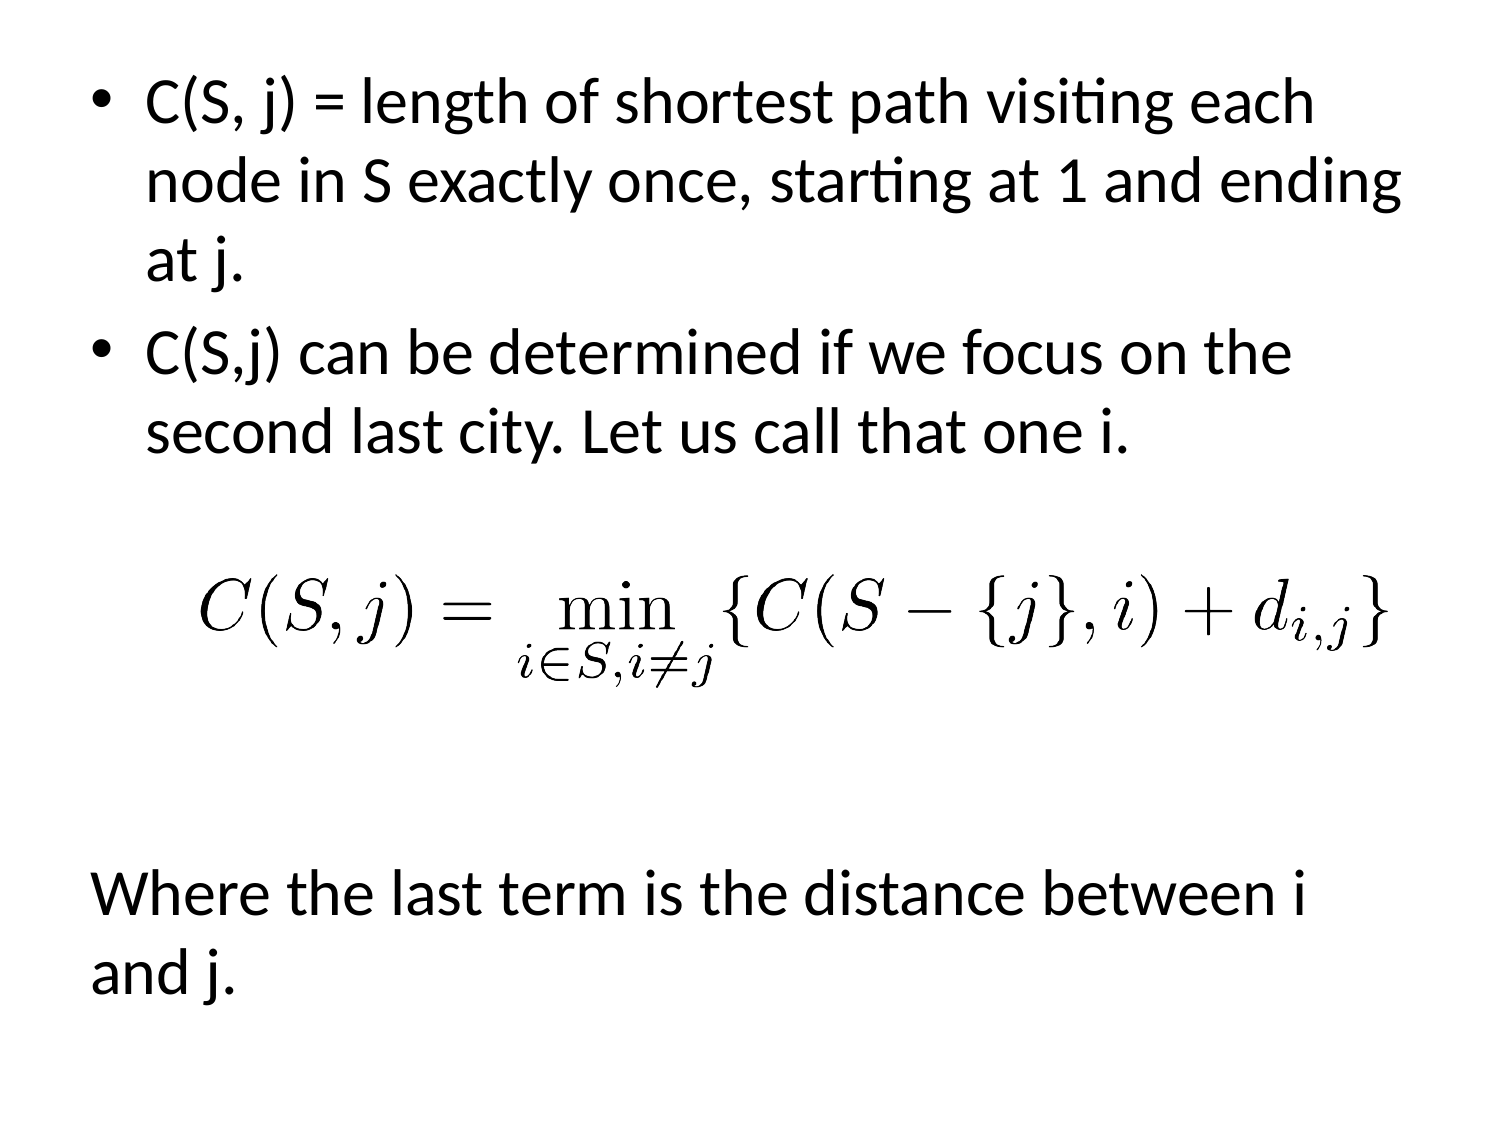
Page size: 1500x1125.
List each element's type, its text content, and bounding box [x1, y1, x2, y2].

list C(S, j) = length of shortest path visiting each node in S exactly once, starting at 1 and ending at j. C(S,j) can be determined if we focus on the second last city. Let us call that one i. Where the last term is the distance between i and j. [75, 50, 1425, 1025]
picture [199, 574, 1388, 688]
